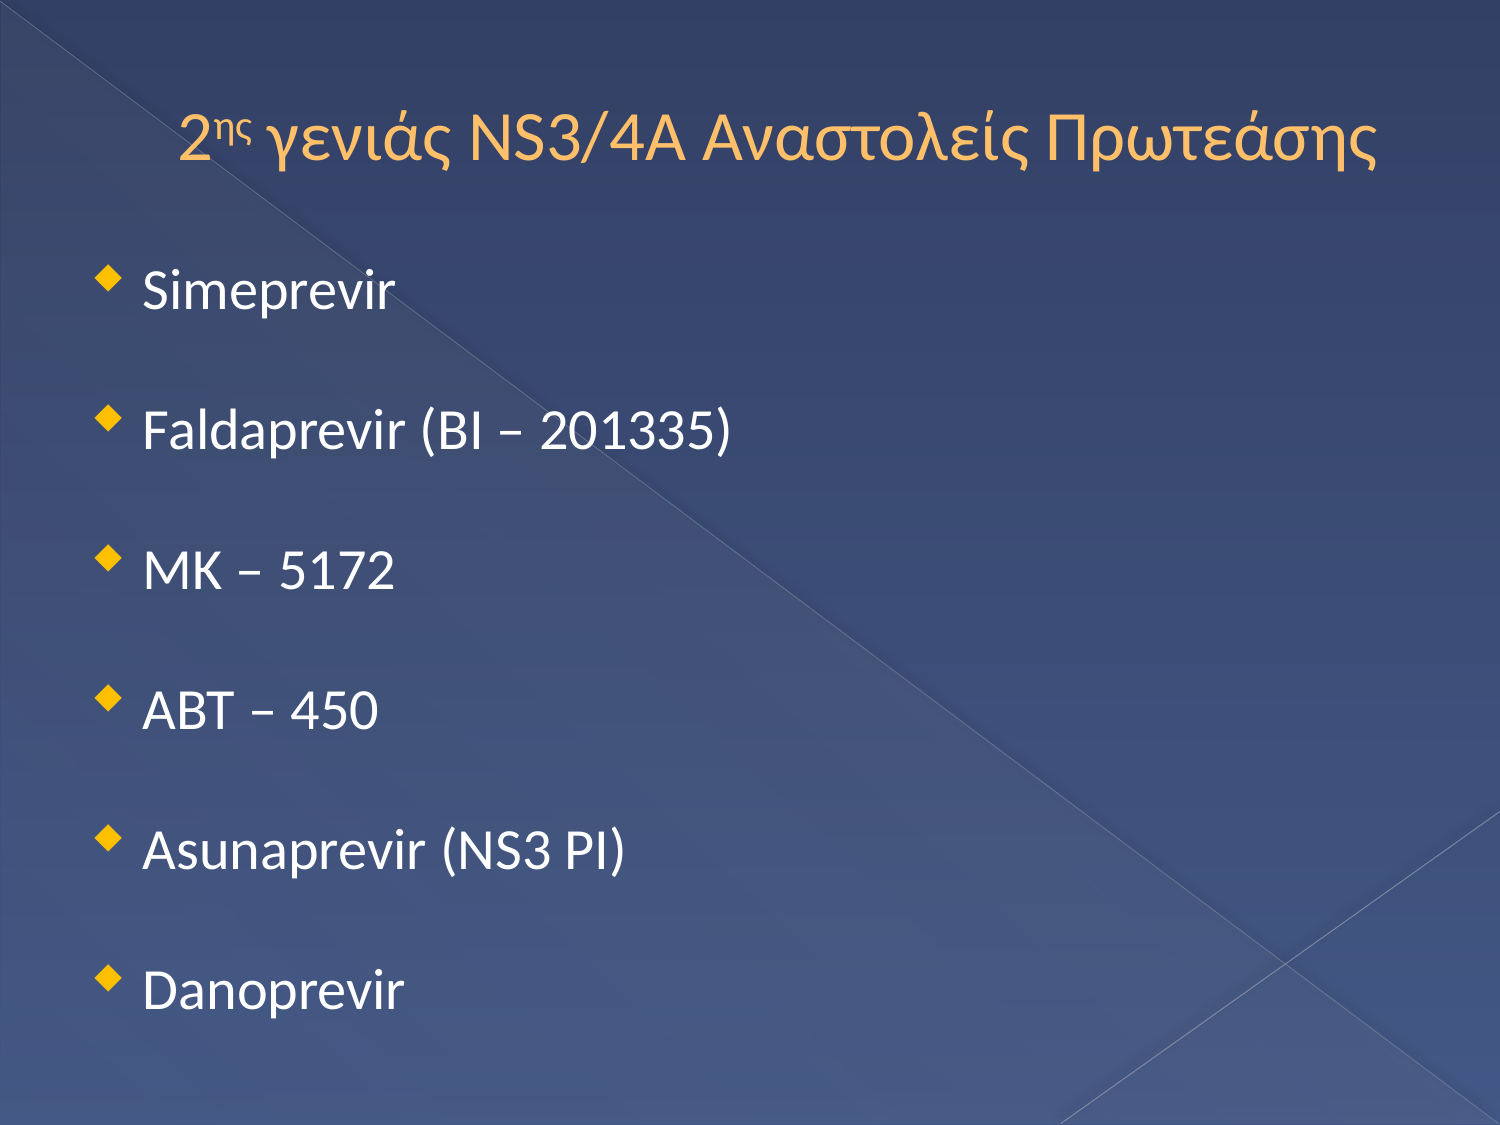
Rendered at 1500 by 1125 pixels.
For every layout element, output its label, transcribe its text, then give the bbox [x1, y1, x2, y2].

text_box Simeprevir Faldaprevir (BI – 201335) MK – 5172 ABT – 450 Asunaprevir (NS3 PI) Danoprevir [76, 243, 1436, 1125]
title 2ης γενιάς NS3/4A Αναστολείς Πρωτεάσης [75, 43, 1425, 220]
